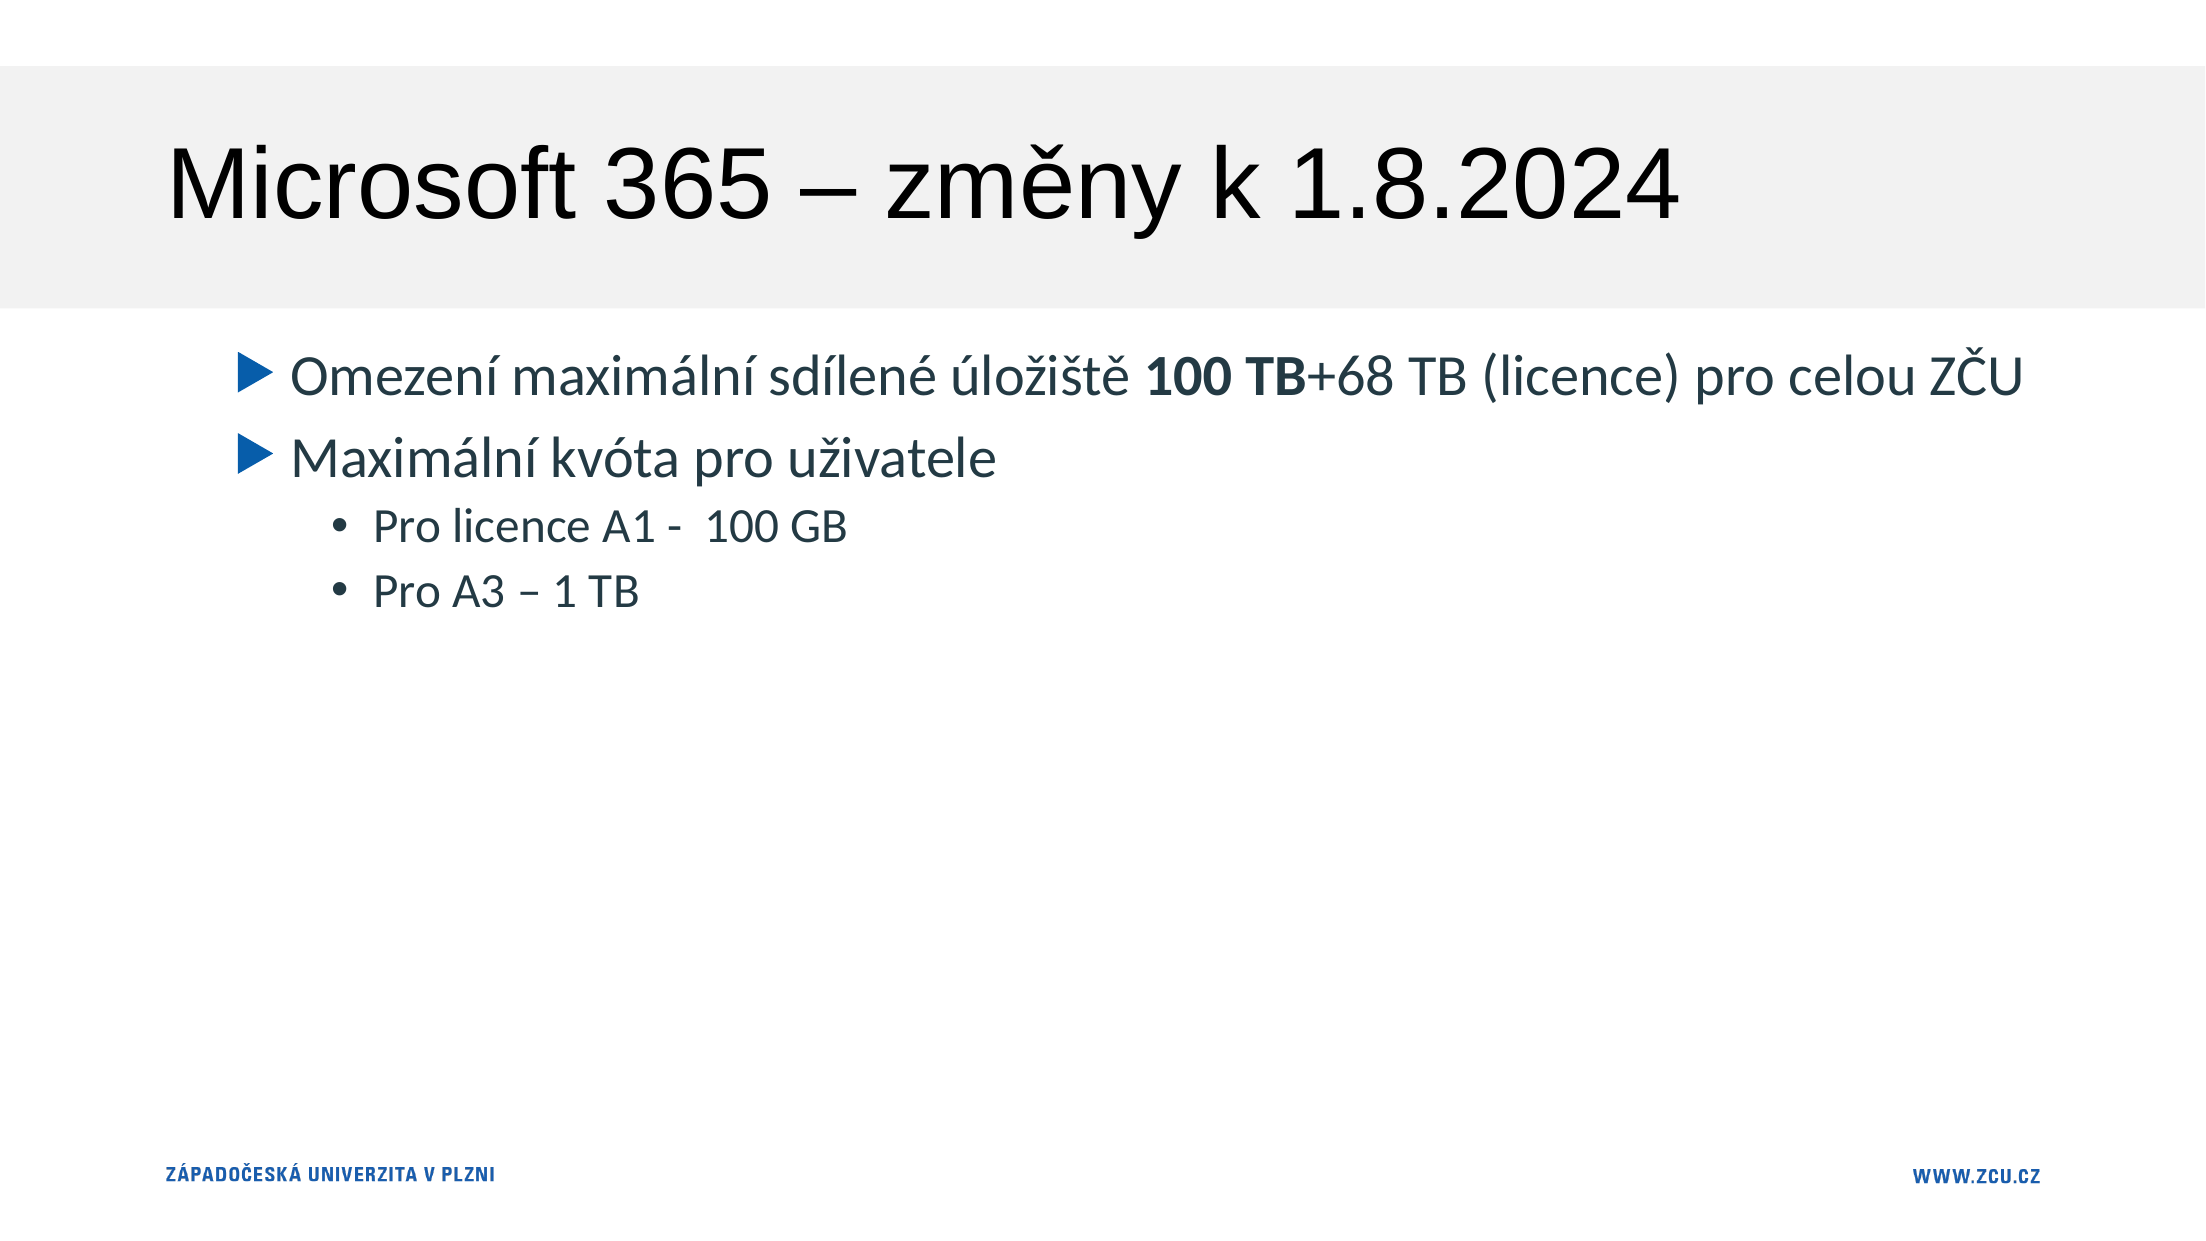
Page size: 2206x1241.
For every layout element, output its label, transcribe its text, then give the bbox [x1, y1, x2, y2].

picture [1557, 1140, 2054, 1212]
picture [151, 1138, 648, 1210]
list Omezení maximální sdílené úložiště 100 TB+68 TB (licence) pro celou ZČU Maximální kvóta pro uživatele Pro licence A1 - 100 GB Pro A3 – 1 TB [151, 330, 2054, 1118]
title Microsoft 365 – změny k 1.8.2024 [151, 66, 2054, 306]
